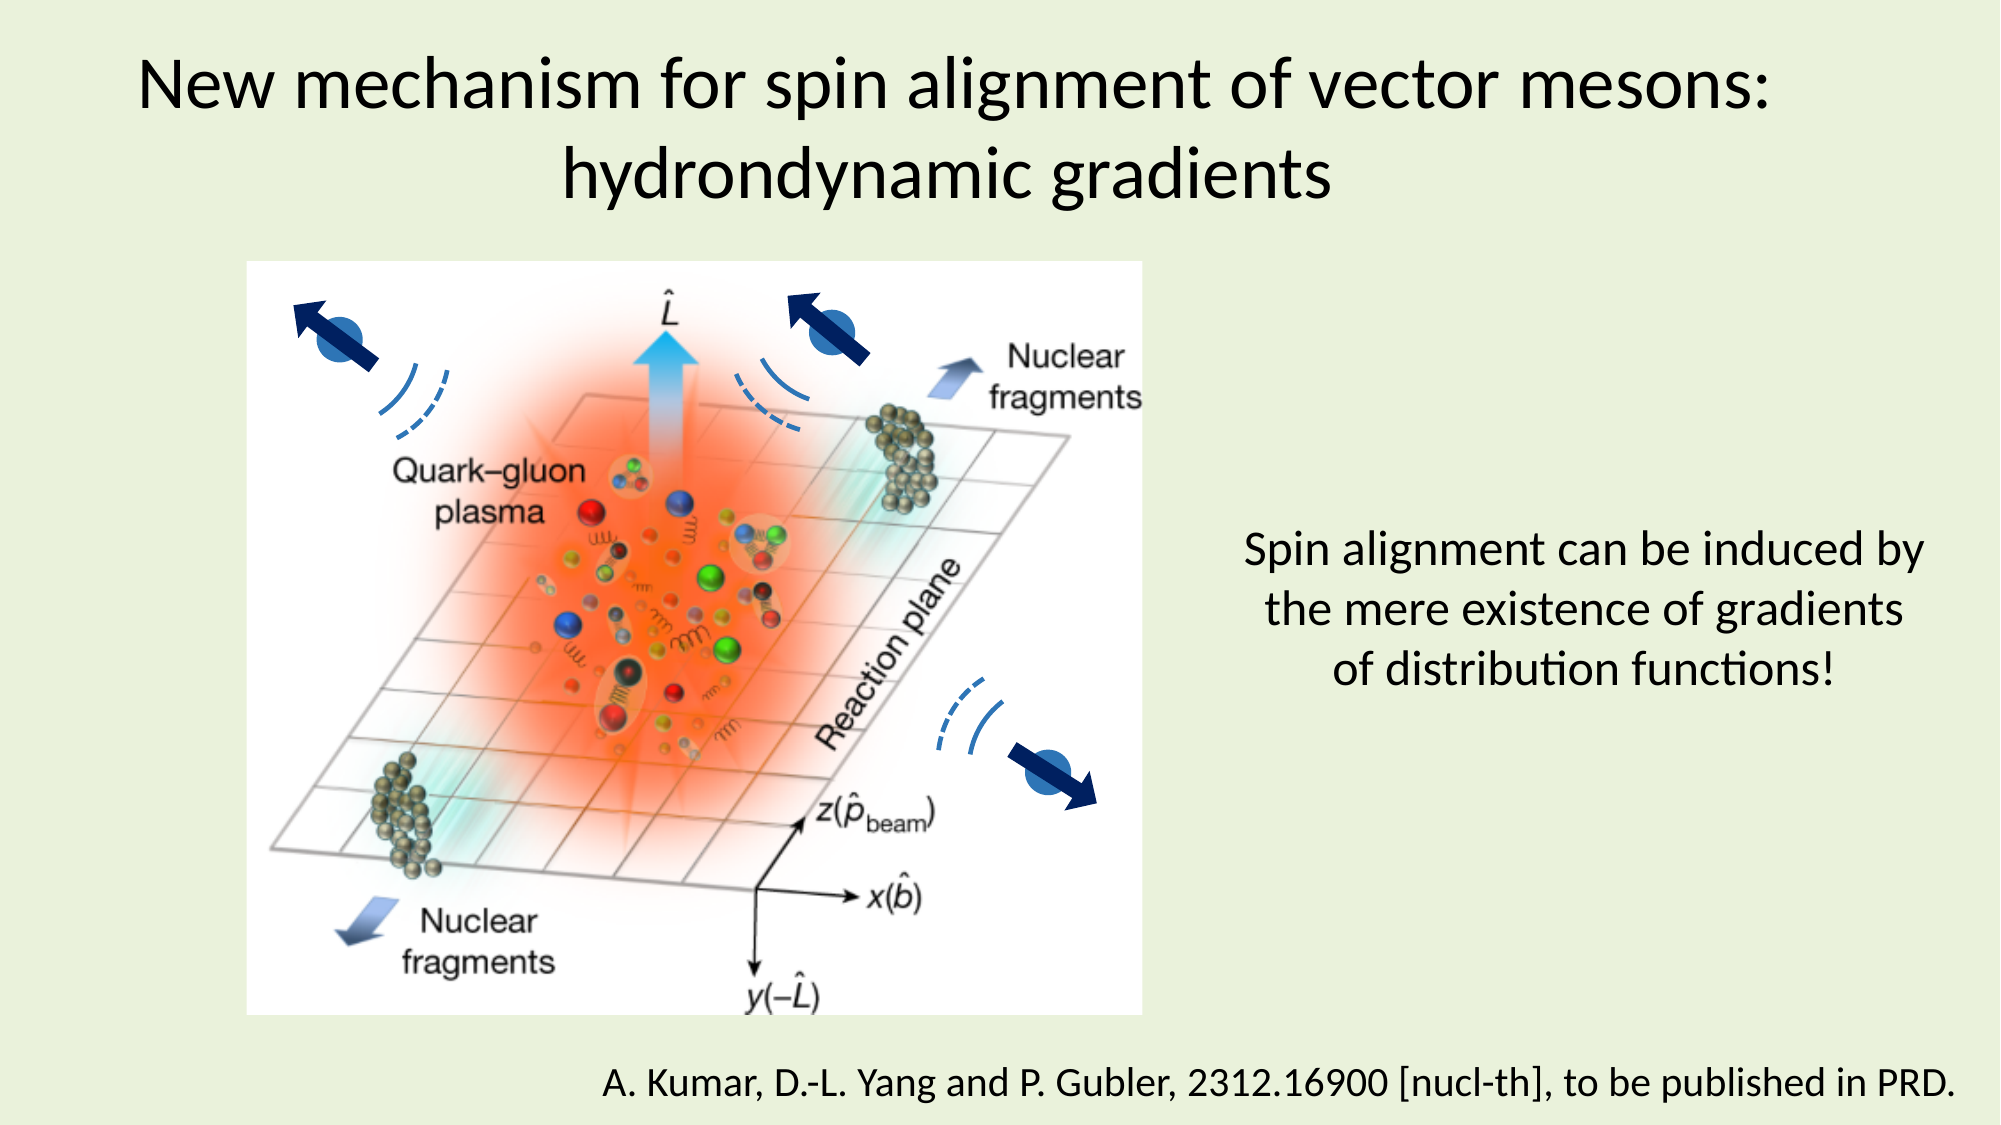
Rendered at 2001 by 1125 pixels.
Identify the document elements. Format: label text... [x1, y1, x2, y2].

text_box A. Kumar, D.-L. Yang and P. Gubler, 2312.16900 [nucl-th], to be published in PRD. [587, 1047, 2000, 1112]
text_box New mechanism for spin alignment of vector mesons: hydrondynamic gradients [114, 26, 1798, 222]
text_box Spin alignment can be induced by the mere existence of gradients of distribution functions! [1226, 507, 1943, 703]
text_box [246, 234, 1143, 1015]
